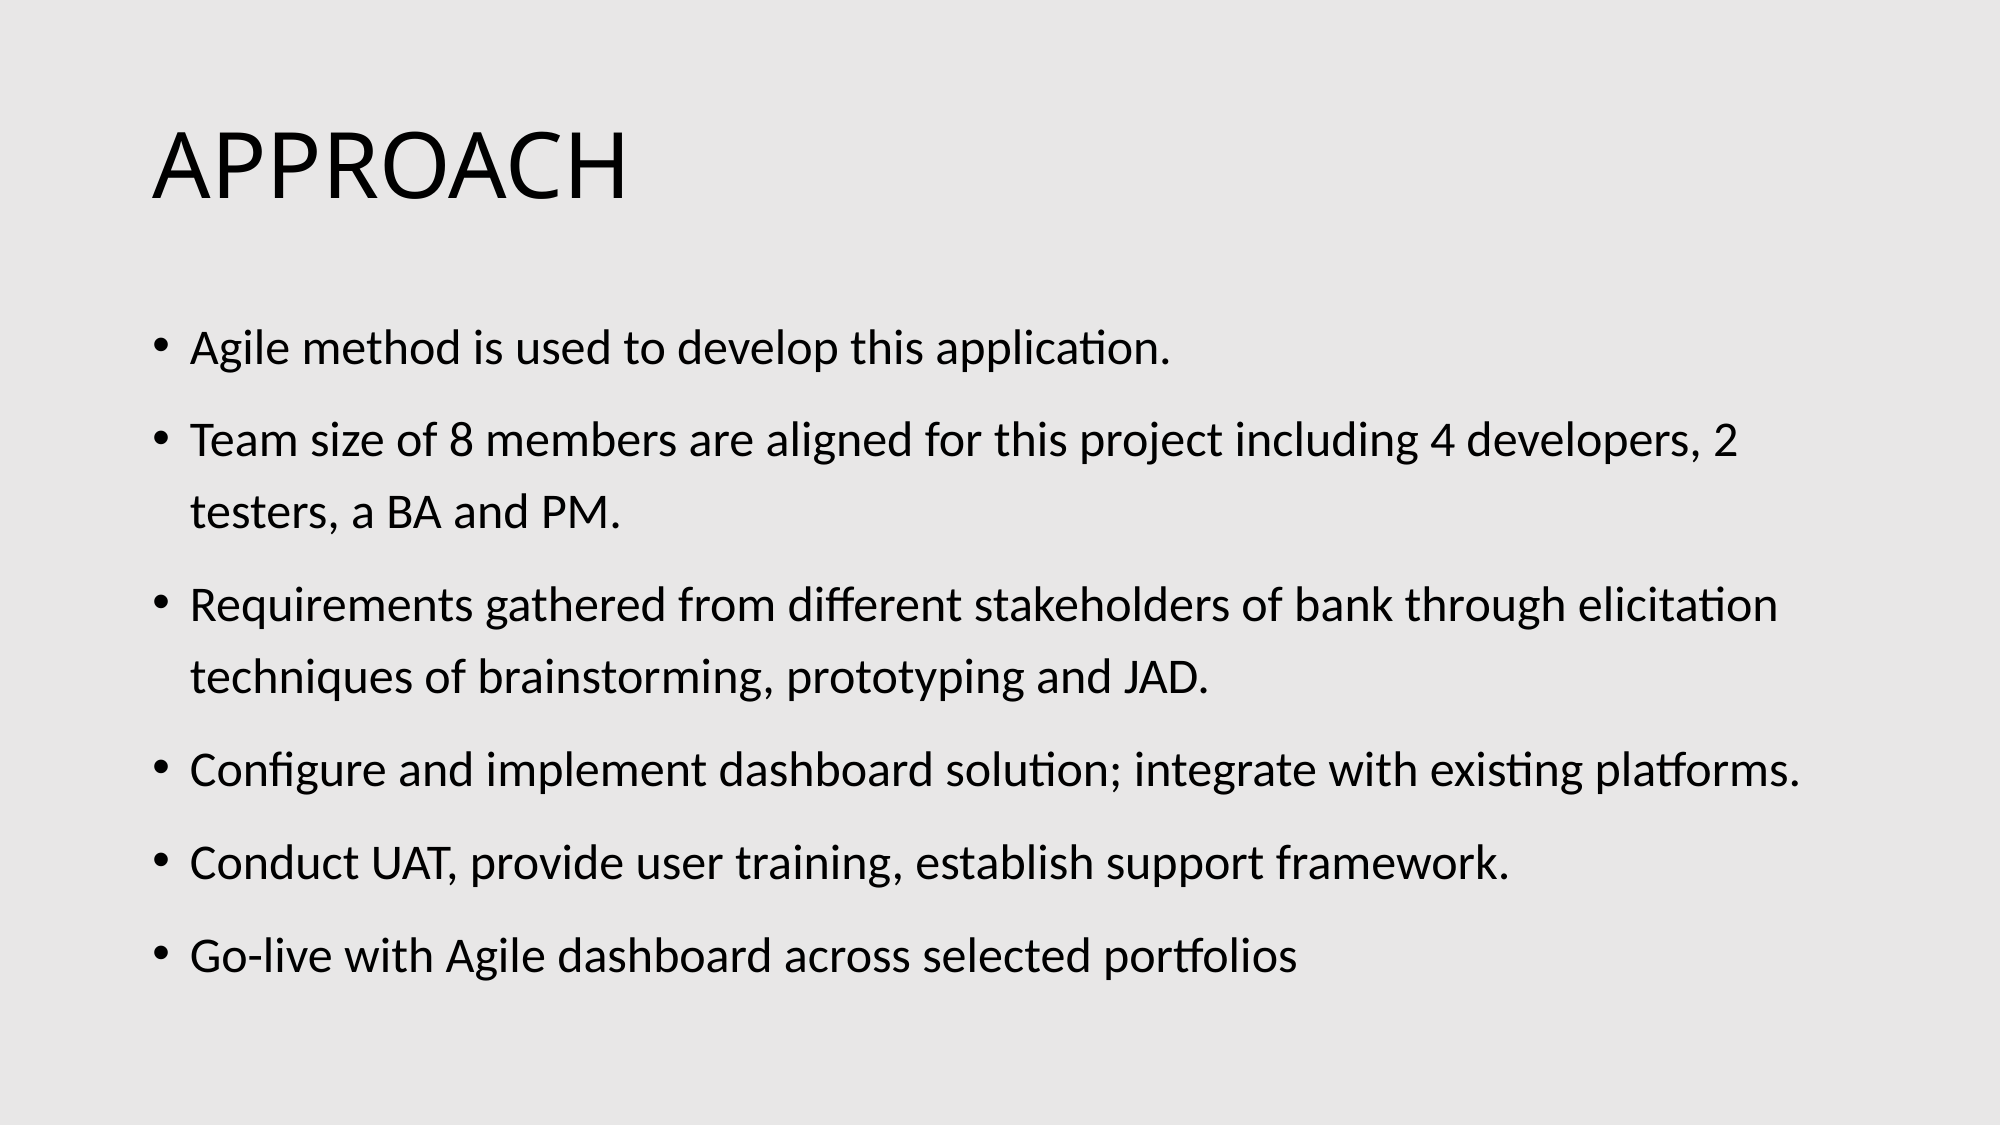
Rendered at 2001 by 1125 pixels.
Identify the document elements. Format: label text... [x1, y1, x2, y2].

list Agile method is used to develop this application. Team size of 8 members are aligned for this project including 4 developers, 2 testers, a BA and PM. Requirements gathered from different stakeholders of bank through elicitation techniques of brainstorming, prototyping and JAD. Configure and implement dashboard solution; integrate with existing platforms. Conduct UAT, provide user training, establish support framework. Go-live with Agile dashboard across selected portfolios [137, 294, 1863, 1125]
title APPROACH [137, 59, 1863, 278]
